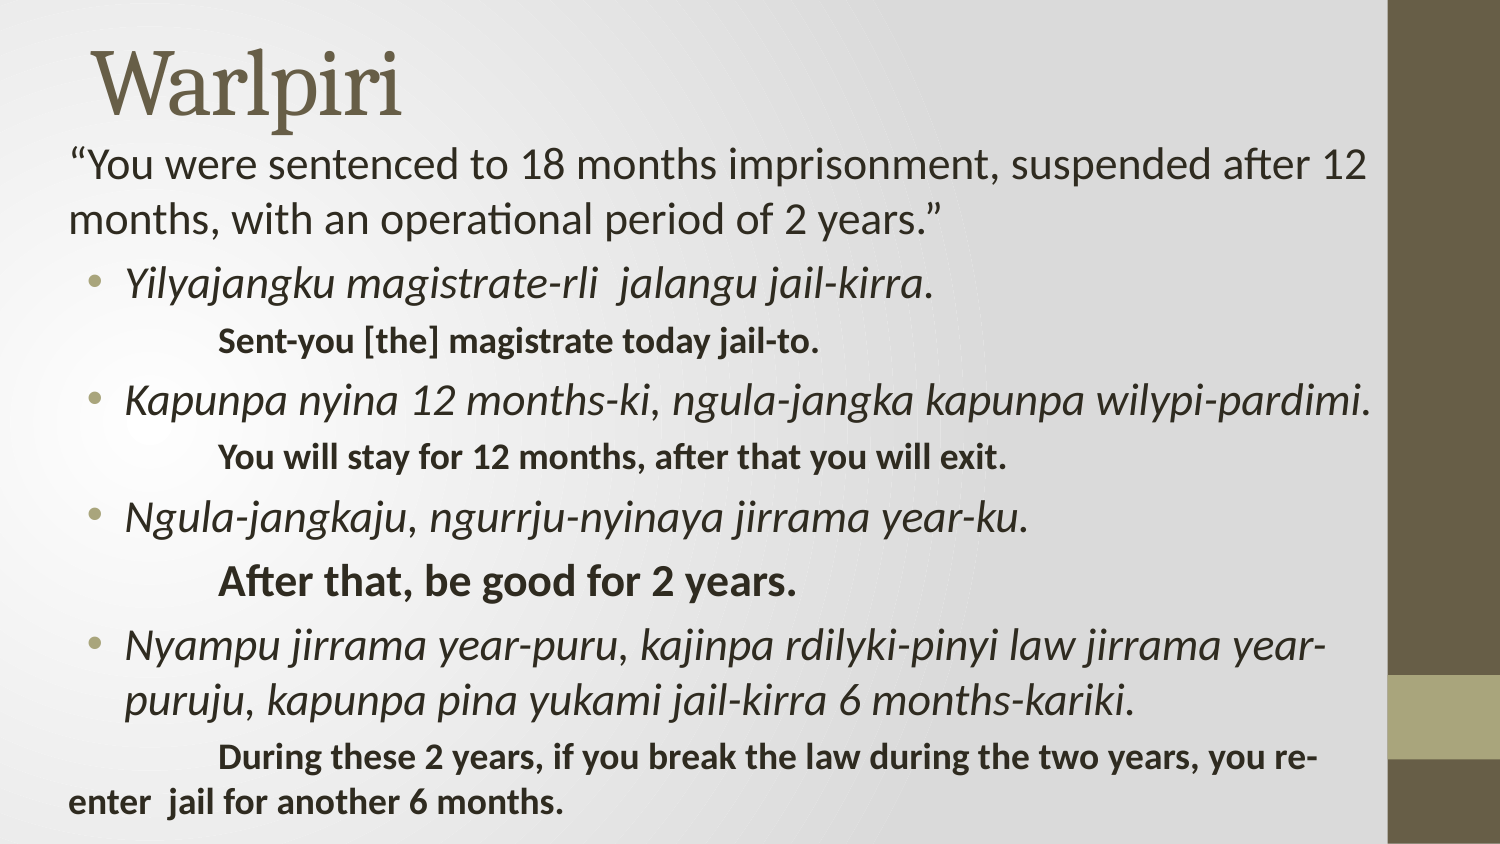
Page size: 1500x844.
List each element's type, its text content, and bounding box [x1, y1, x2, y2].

title Warlpiri [75, 0, 1425, 155]
list “You were sentenced to 18 months imprisonment, suspended after 12 months, with an operational period of 2 years.” Yilyajangku magistrate-rli jalangu jail-kirra. Sent-you [the] magistrate today jail-to. Kapunpa nyina 12 months-ki, ngula-jangka kapunpa wilypi-pardimi. You will stay for 12 months, after that you will exit. Ngula-jangkaju, ngurrju-nyinaya jirrama year-ku. After that, be good for 2 years. Nyampu jirrama year-puru, kajinpa rdilyki-pinyi law jirrama year-puruju, kapunpa pina yukami jail-kirra 6 months-kariki. During these 2 years, if you break the law during the two years, you re-enter jail for another 6 months. [53, 126, 1393, 707]
